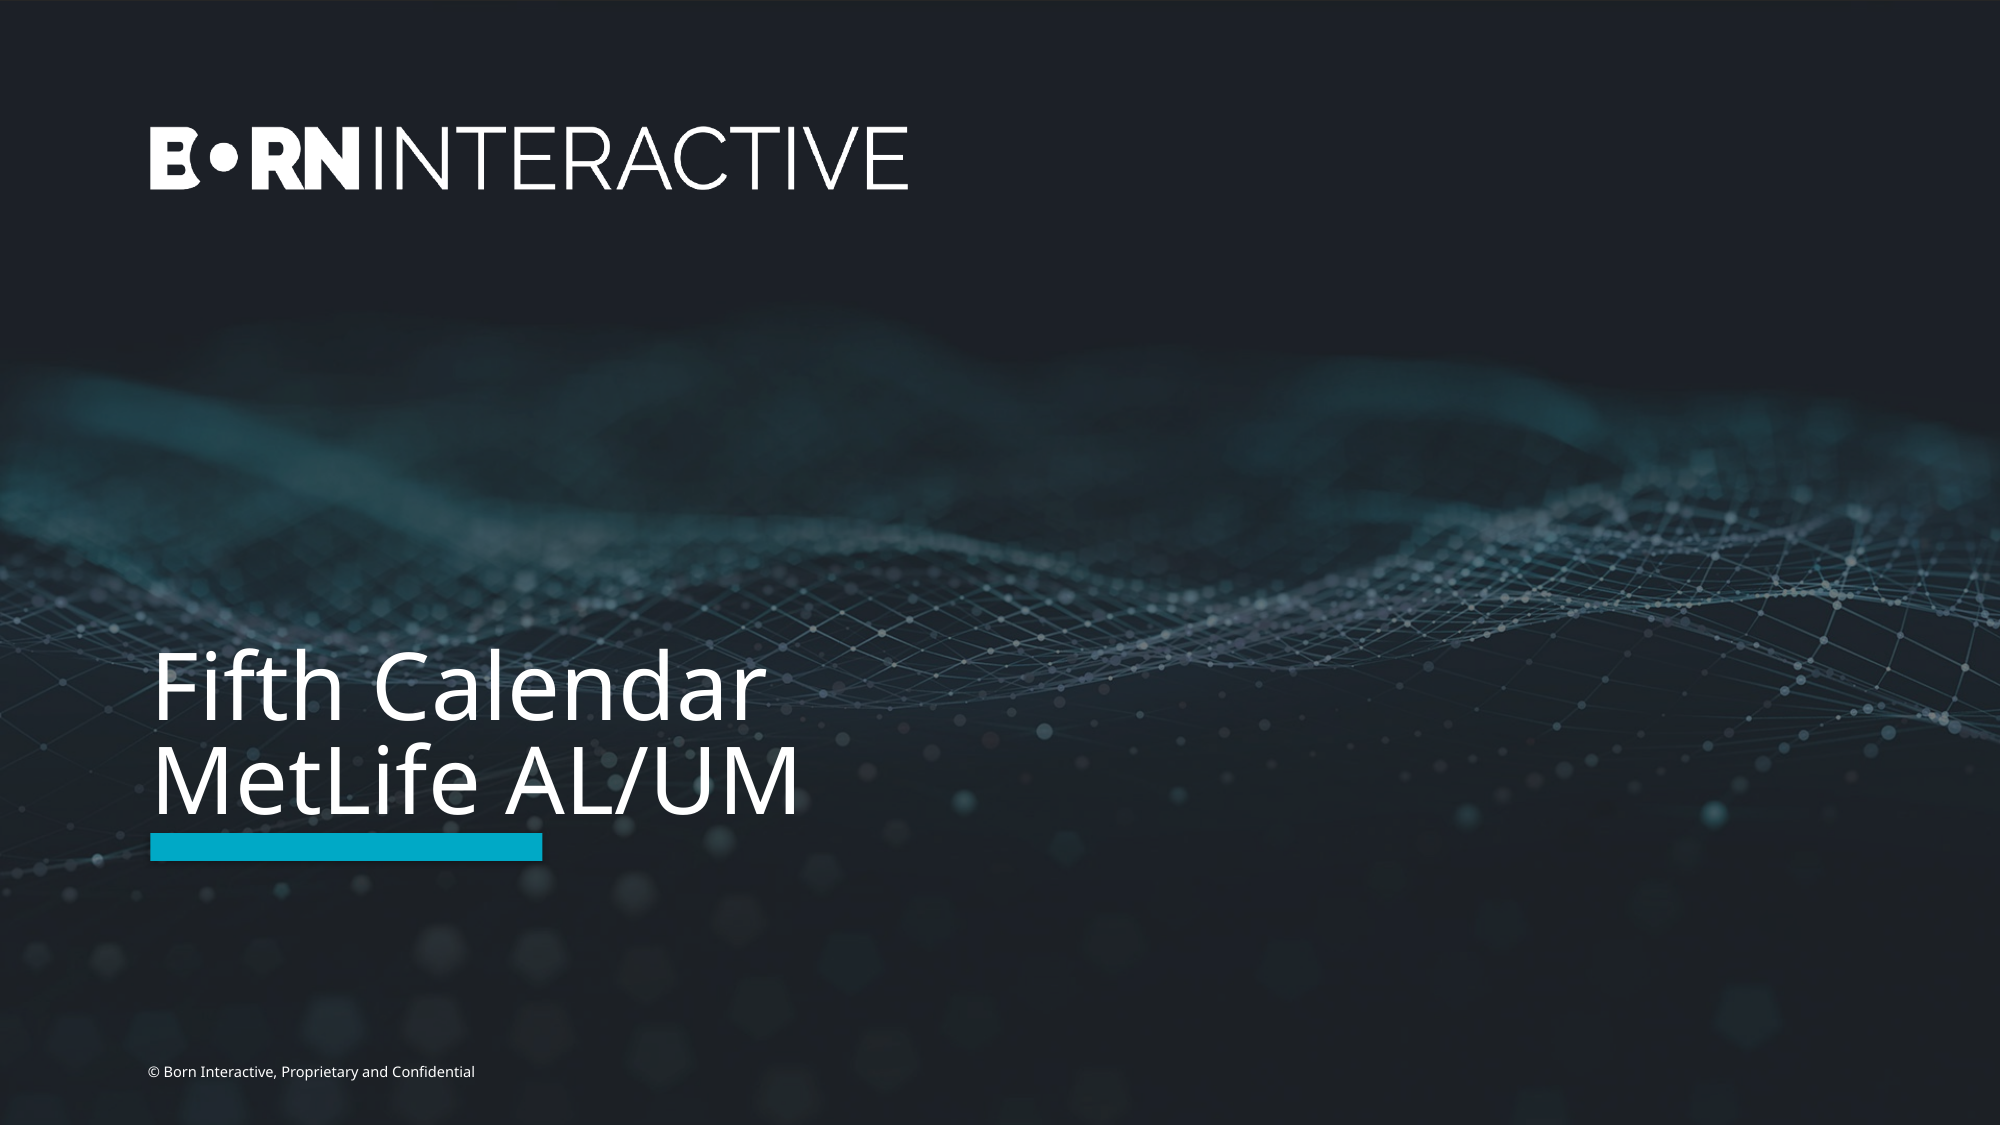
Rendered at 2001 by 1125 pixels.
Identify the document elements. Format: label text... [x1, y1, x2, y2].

title Fifth Calendar MetLife AL/UM [150, 604, 1492, 834]
picture [150, 126, 908, 190]
